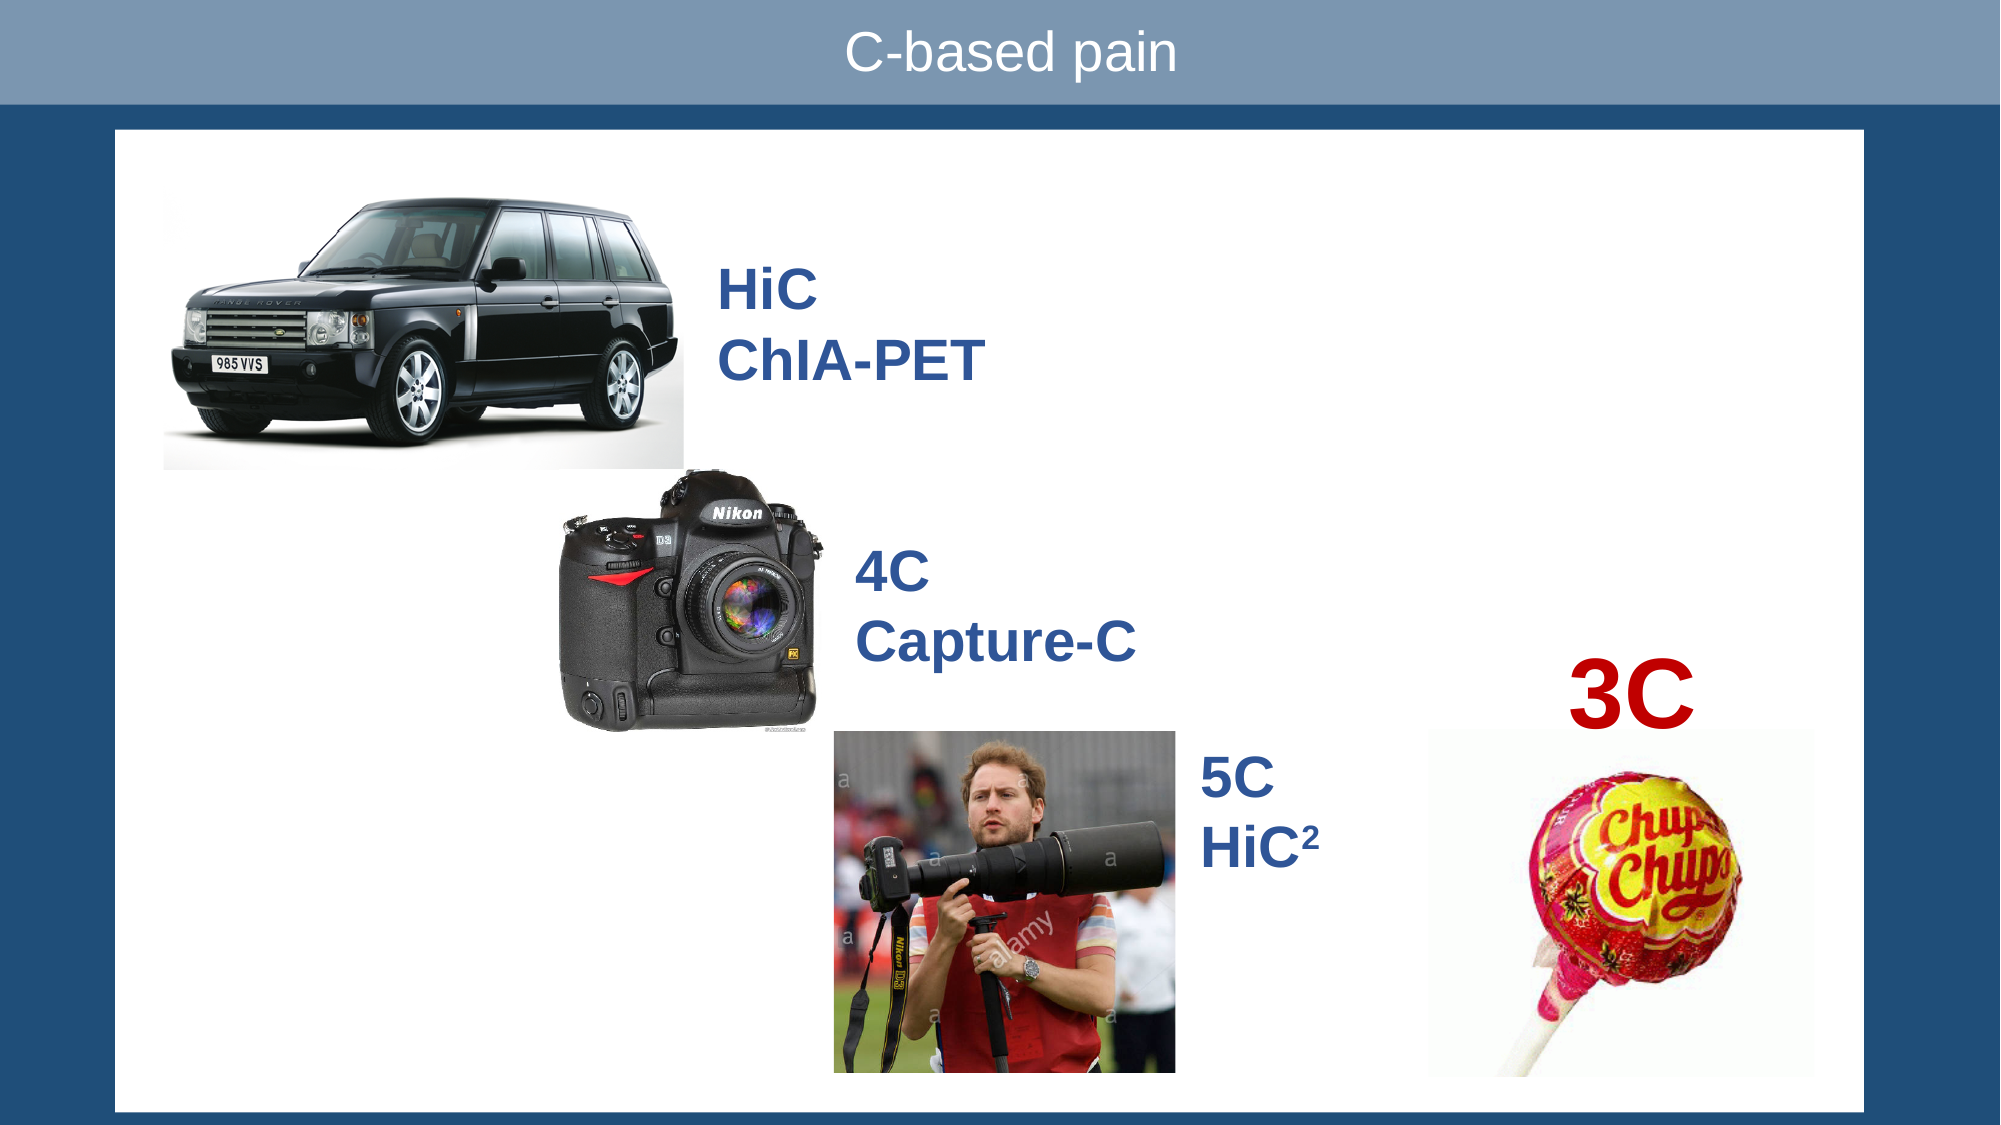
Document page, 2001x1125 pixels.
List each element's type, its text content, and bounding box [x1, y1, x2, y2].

text_box [0, 0, 2000, 106]
picture [833, 731, 1176, 1073]
text_box 4C Capture-C [840, 525, 1167, 681]
text_box [114, 129, 1865, 1113]
text_box 3C [1553, 621, 1797, 729]
picture [163, 173, 824, 732]
picture [1428, 729, 1815, 1077]
text_box HiC ChIA-PET [703, 244, 1007, 400]
text_box 5C HiC2 [1186, 731, 1428, 887]
text_box [0, 106, 2000, 1125]
text_box C-based pain [41, 7, 1982, 90]
